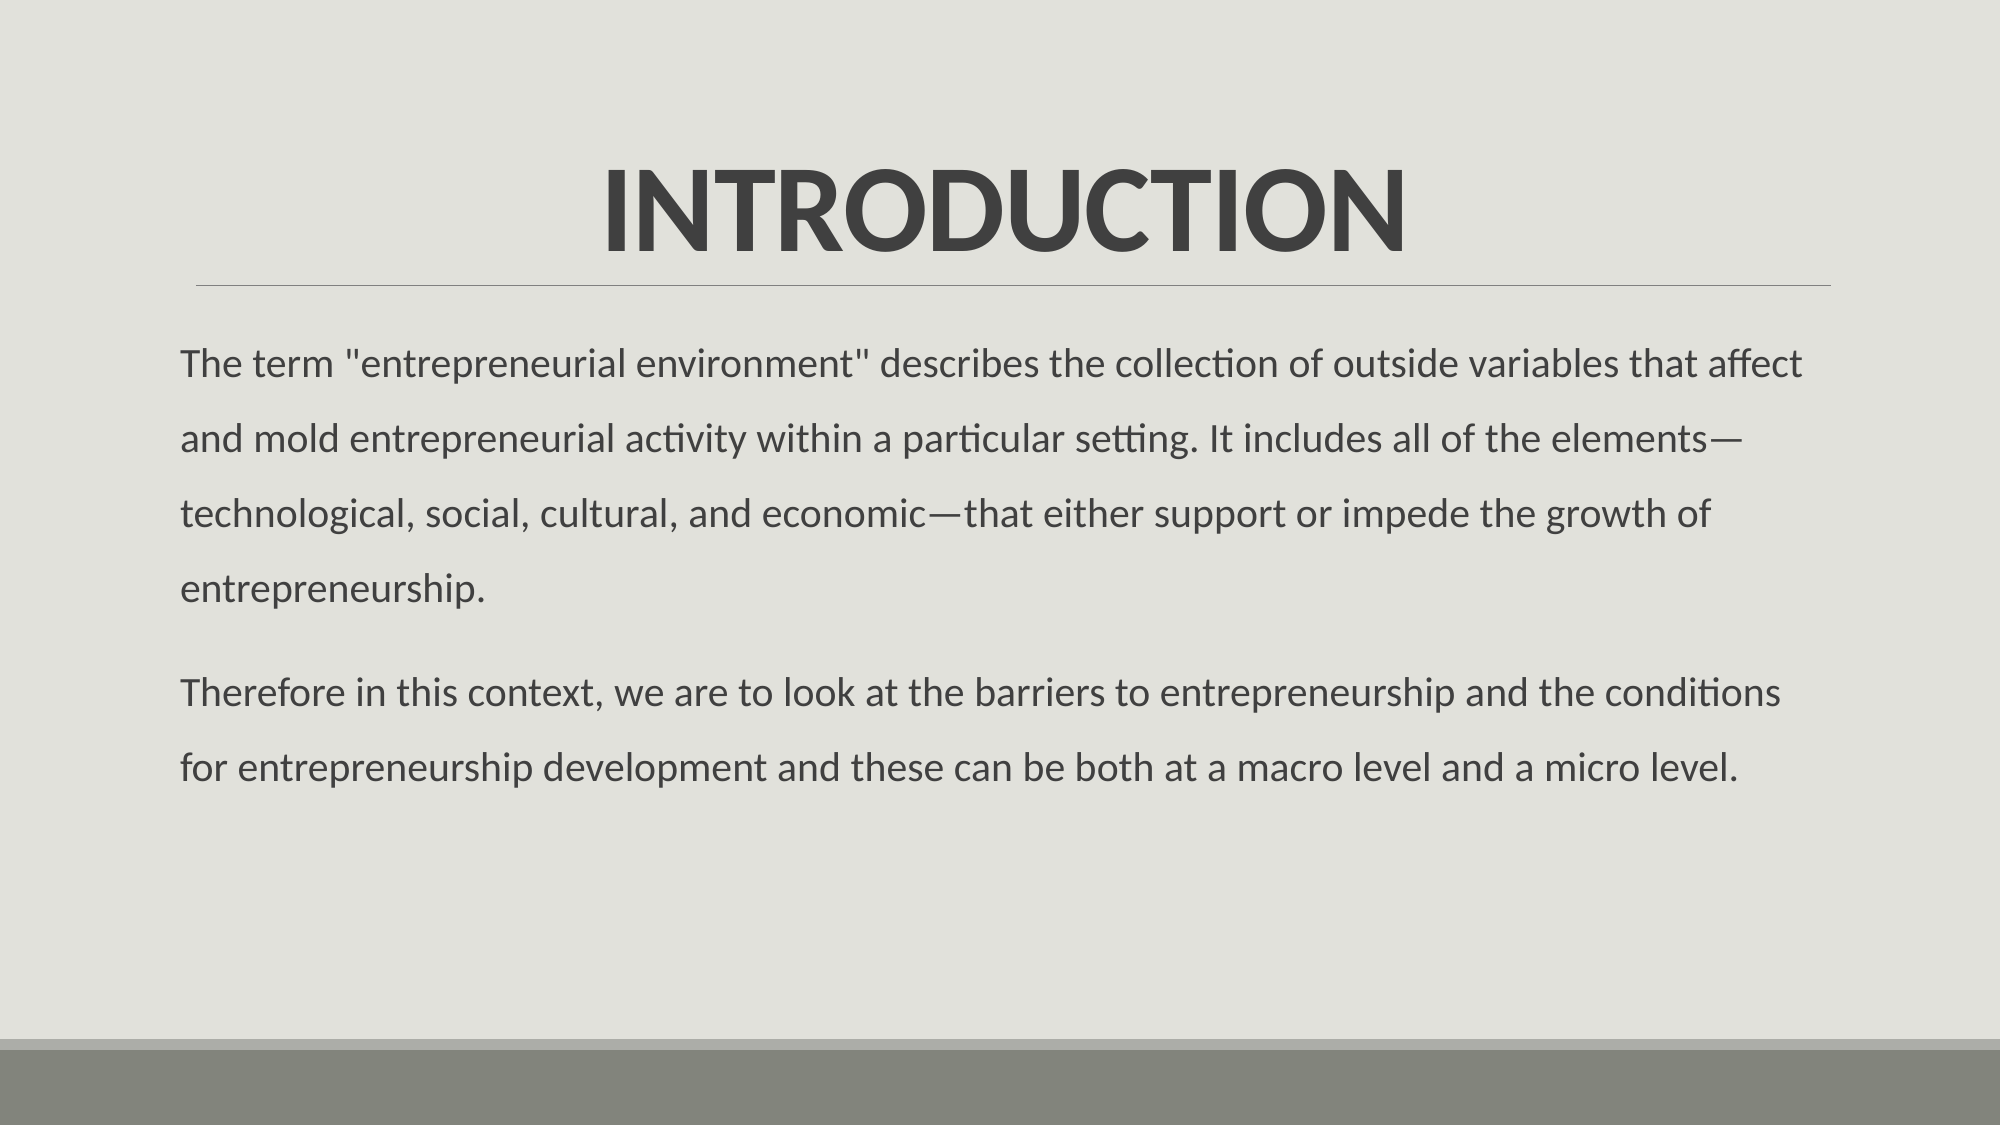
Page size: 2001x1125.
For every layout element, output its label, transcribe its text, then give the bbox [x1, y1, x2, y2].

title INTRODUCTION [180, 47, 1830, 285]
list The term "entrepreneurial environment" describes the collection of outside variables that affect and mold entrepreneurial activity within a particular setting. It includes all of the elements—technological, social, cultural, and economic—that either support or impede the growth of entrepreneurship. Therefore in this context, we are to look at the barriers to entrepreneurship and the conditions for entrepreneurship development and these can be both at a macro level and a micro level. [180, 302, 1830, 963]
